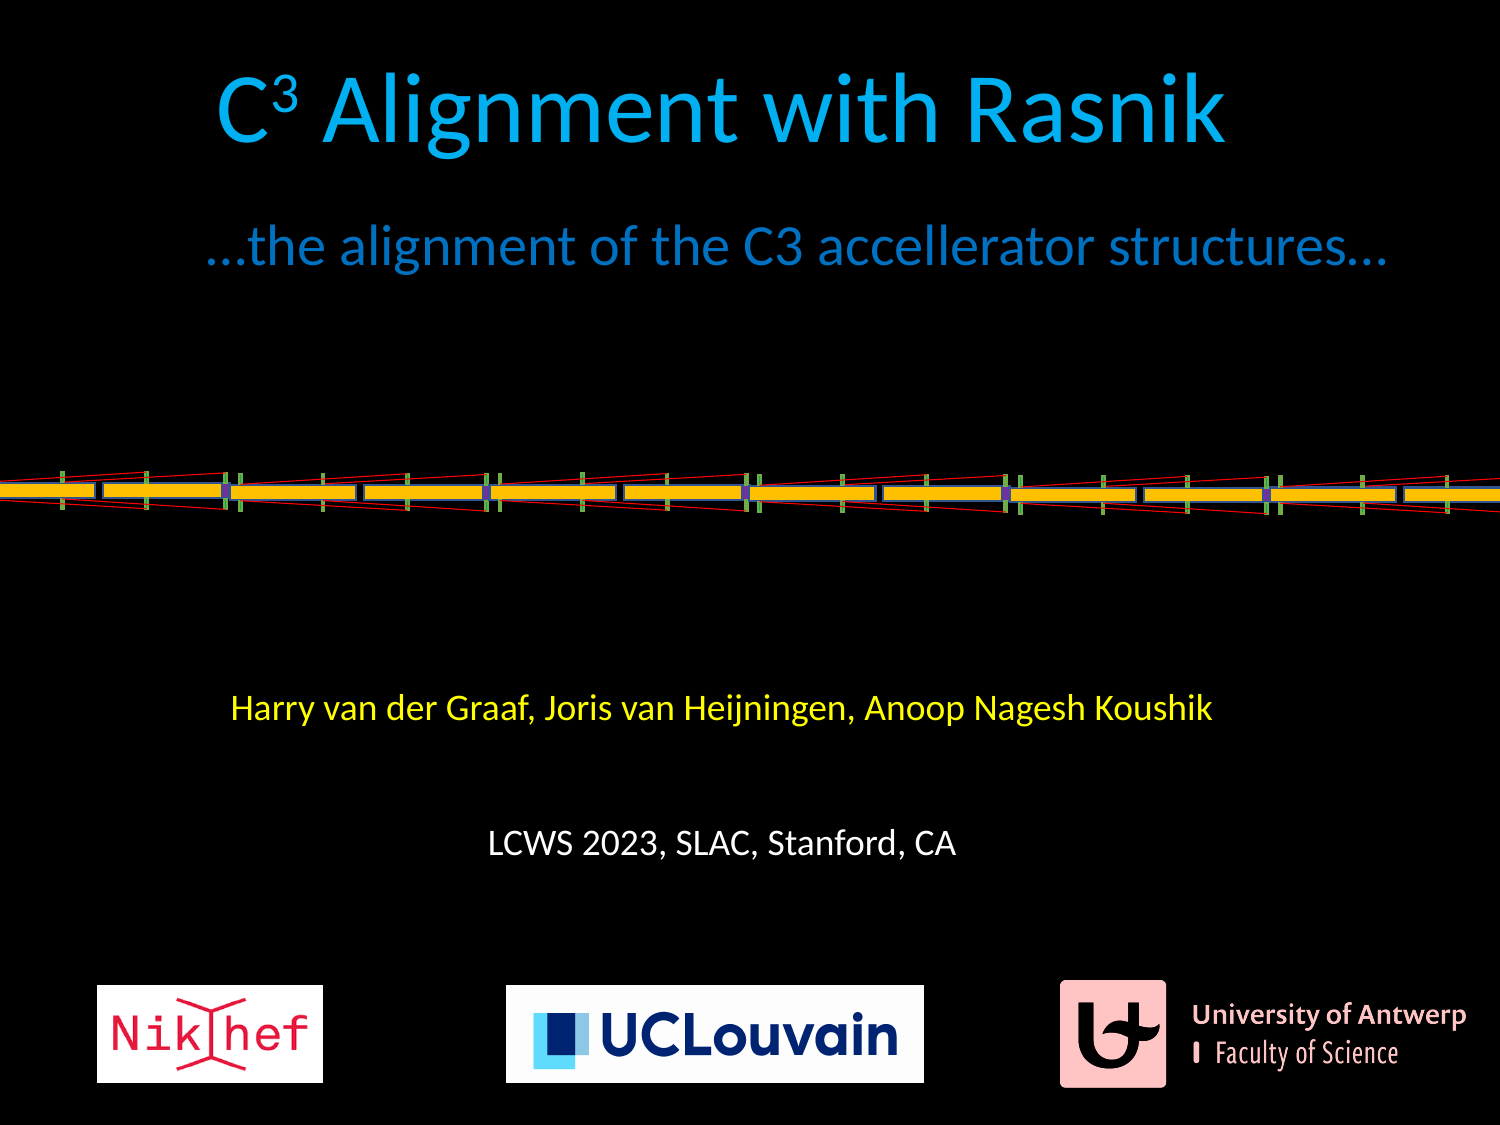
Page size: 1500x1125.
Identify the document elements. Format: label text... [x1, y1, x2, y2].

picture [506, 985, 925, 1083]
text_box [749, 474, 1500, 514]
text_box C3 Alignment with Rasnik …the alignment of the C3 accellerator structures… Harry van der Graaf, Joris van Heijningen, Anoop Nagesh Koushik LCWS 2023, SLAC, Stanford, CA [42, 35, 1403, 474]
picture [1060, 980, 1466, 1088]
picture [97, 985, 323, 1083]
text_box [0, 471, 750, 512]
text_box C3 Alignment with Rasnik …the alignment of the C3 accellerator structures… Harry van der Graaf, Joris van Heijningen, Anoop Nagesh Koushik LCWS 2023, SLAC, Stanford, CA [42, 512, 1403, 870]
